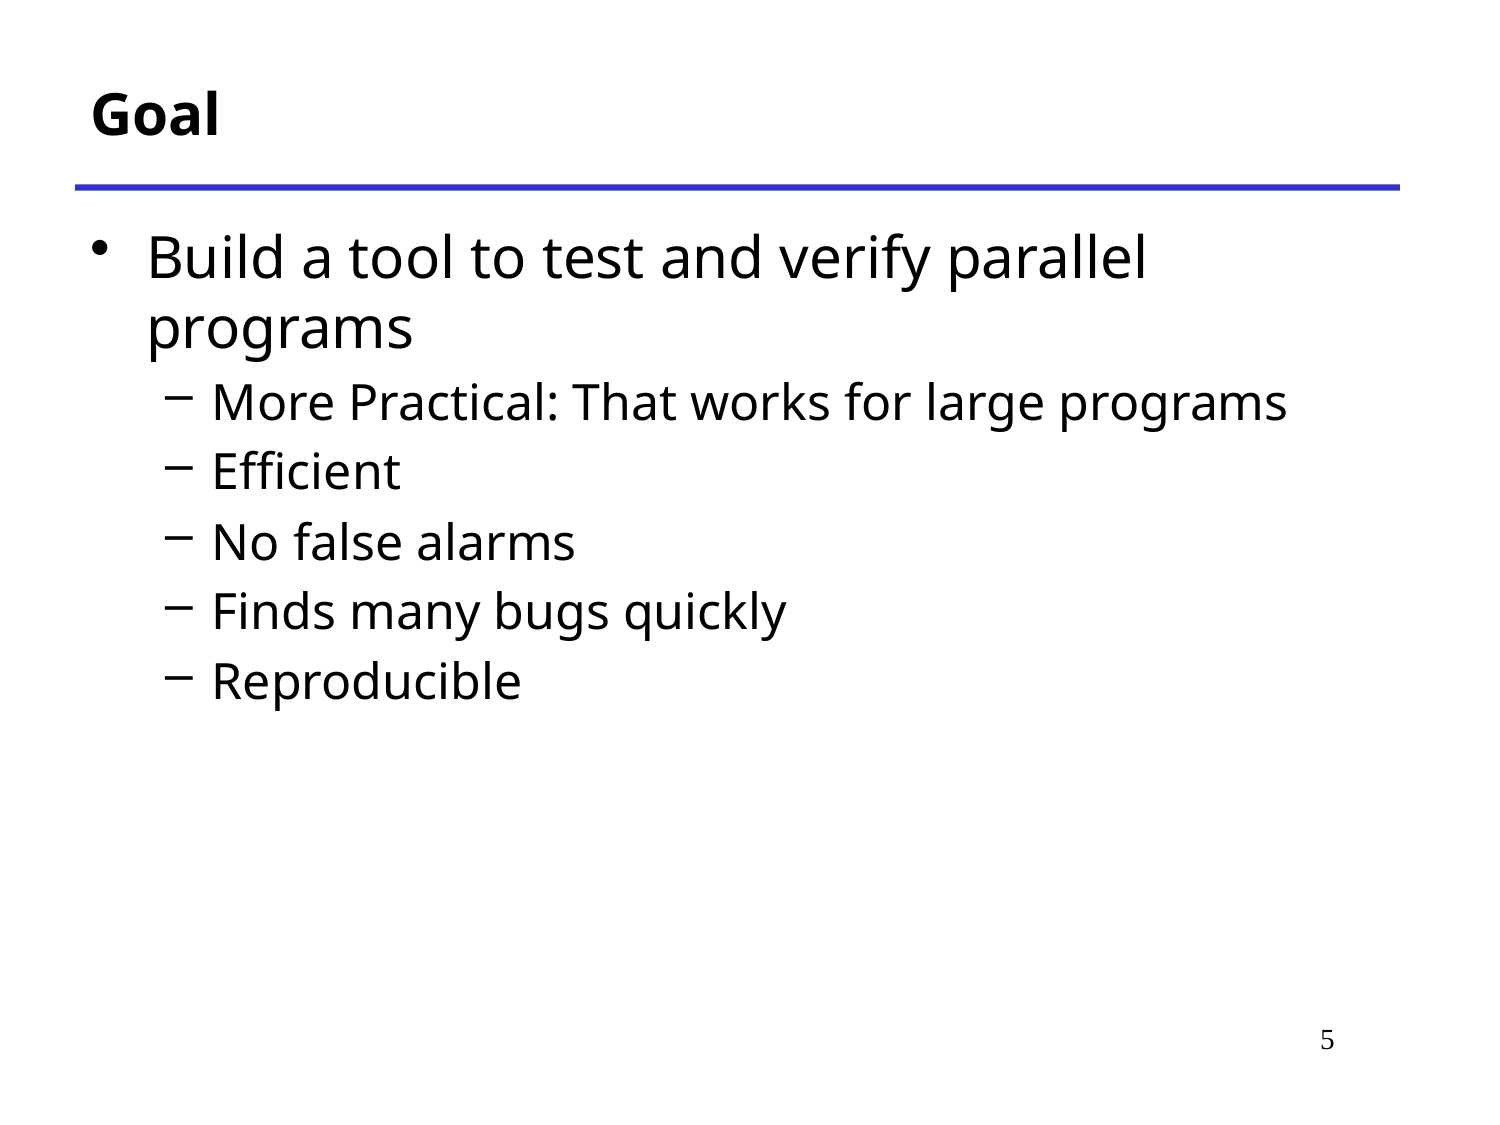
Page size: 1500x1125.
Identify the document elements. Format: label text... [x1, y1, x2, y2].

title Goal [74, 49, 1401, 176]
list Build a tool to test and verify parallel programs More Practical: That works for large programs Efficient No false alarms Finds many bugs quickly Reproducible [74, 212, 1438, 988]
slide_number 5 [1037, 1012, 1351, 1088]
